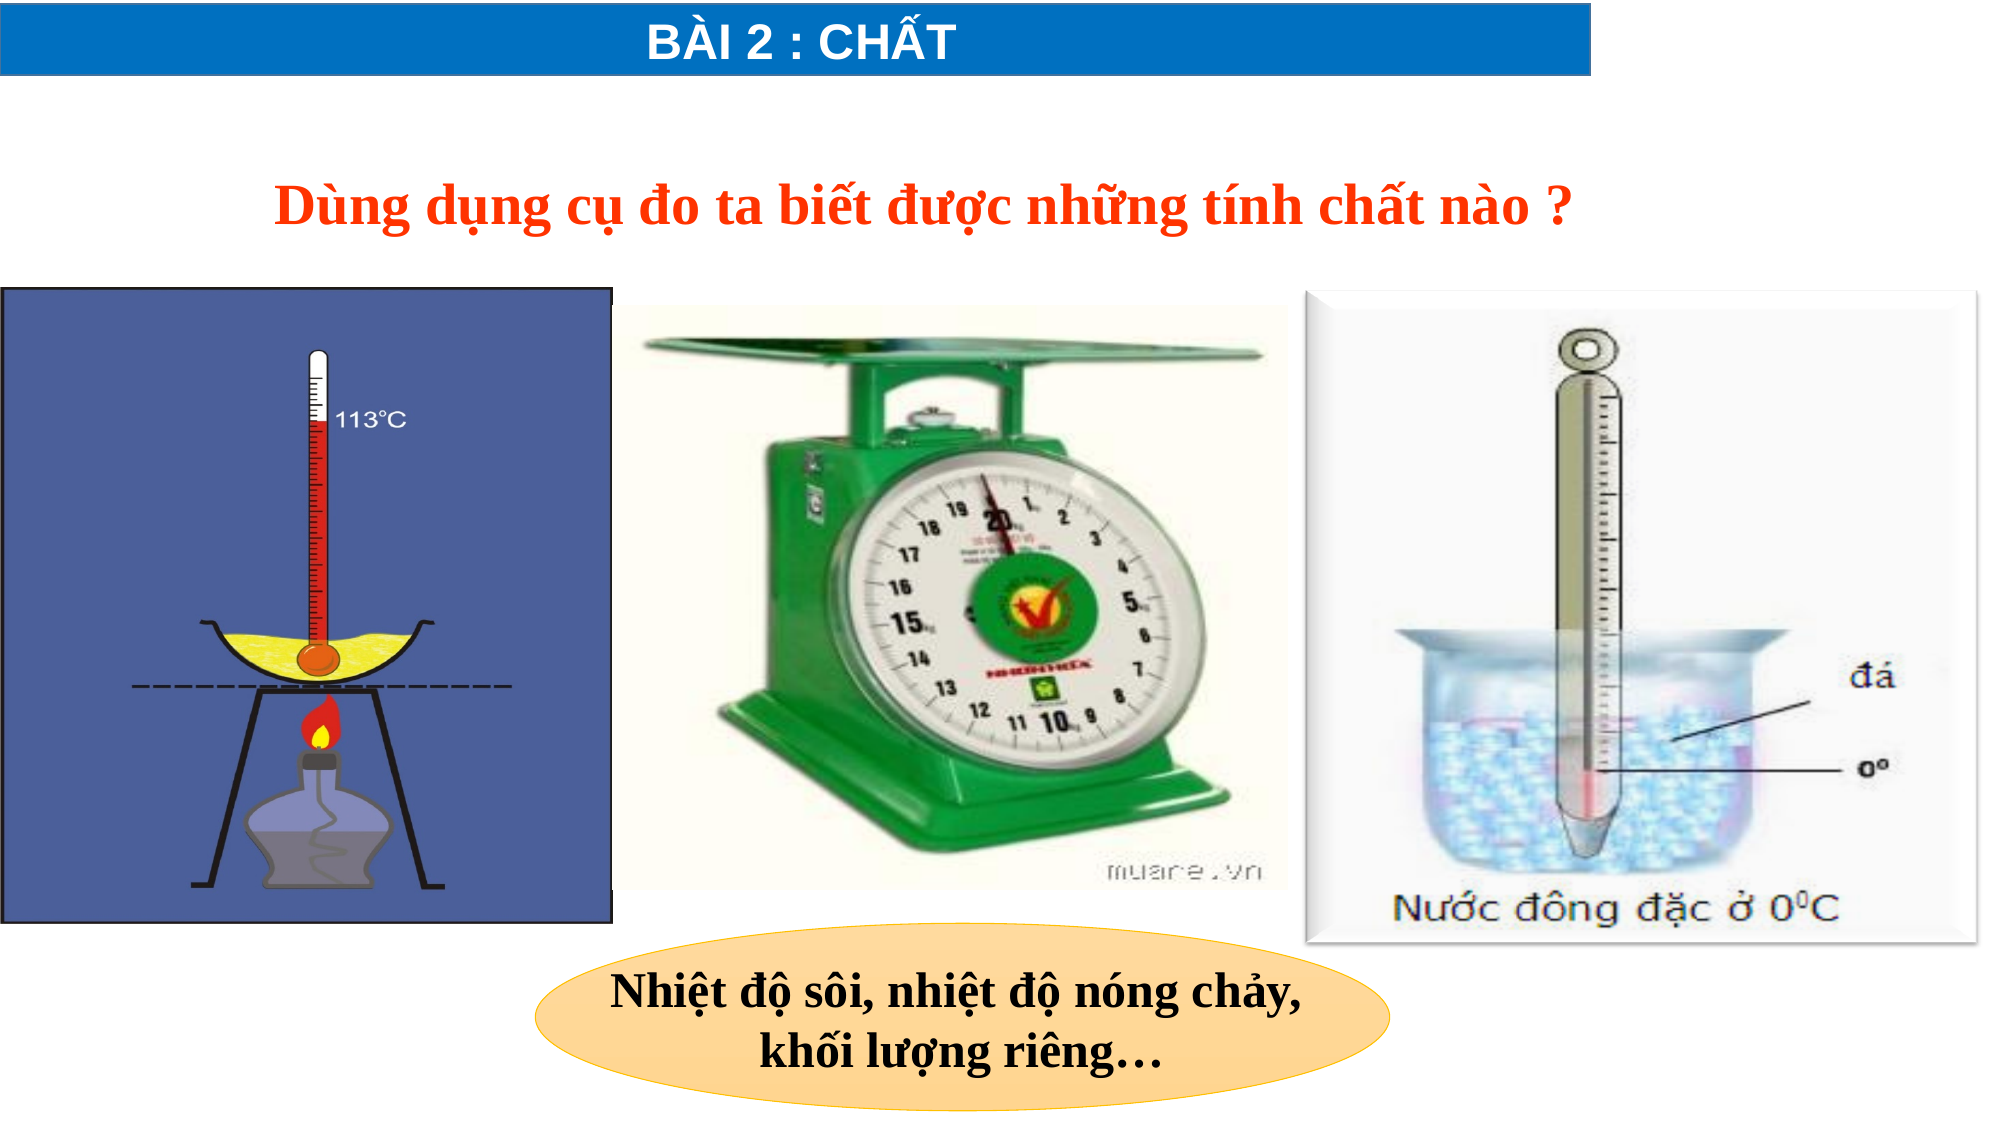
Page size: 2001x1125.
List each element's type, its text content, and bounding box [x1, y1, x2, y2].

text_box Dùng dụng cụ đo ta biết được những tính chất nào ? [193, 158, 1657, 244]
picture [612, 305, 1288, 890]
text_box BÀI 2 : CHẤT [0, 3, 1591, 76]
text_box Nhiệt độ sôi, nhiệt độ nóng chảy, khối lượng riêng… [534, 922, 1391, 1112]
picture [1296, 287, 1985, 951]
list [0, 287, 613, 924]
